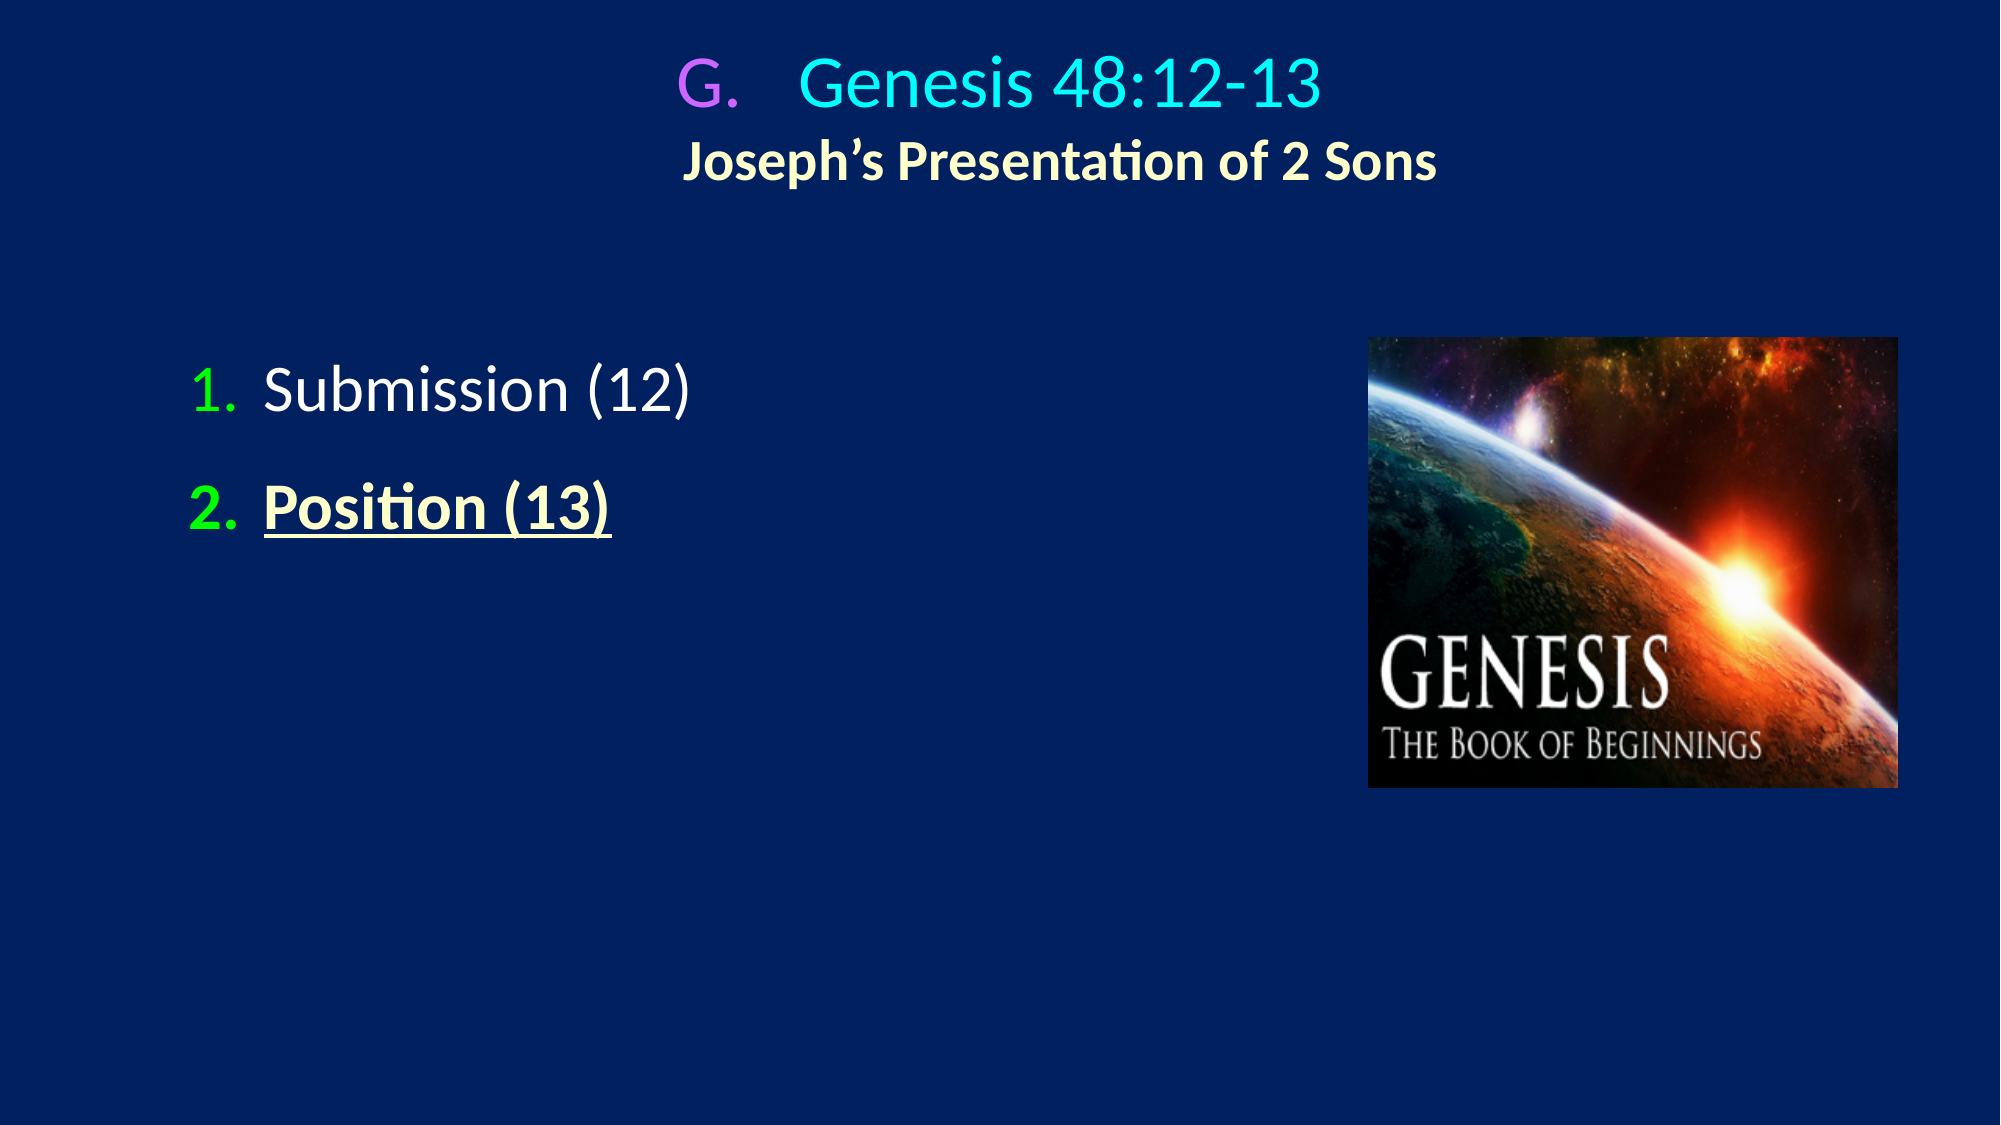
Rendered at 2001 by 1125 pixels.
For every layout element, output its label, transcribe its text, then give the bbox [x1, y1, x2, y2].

list Submission (12) Position (13) [173, 337, 1365, 669]
title Genesis 48:12-13 Joseph’s Presentation of 2 Sons [392, 37, 1607, 188]
picture [1367, 337, 1898, 788]
